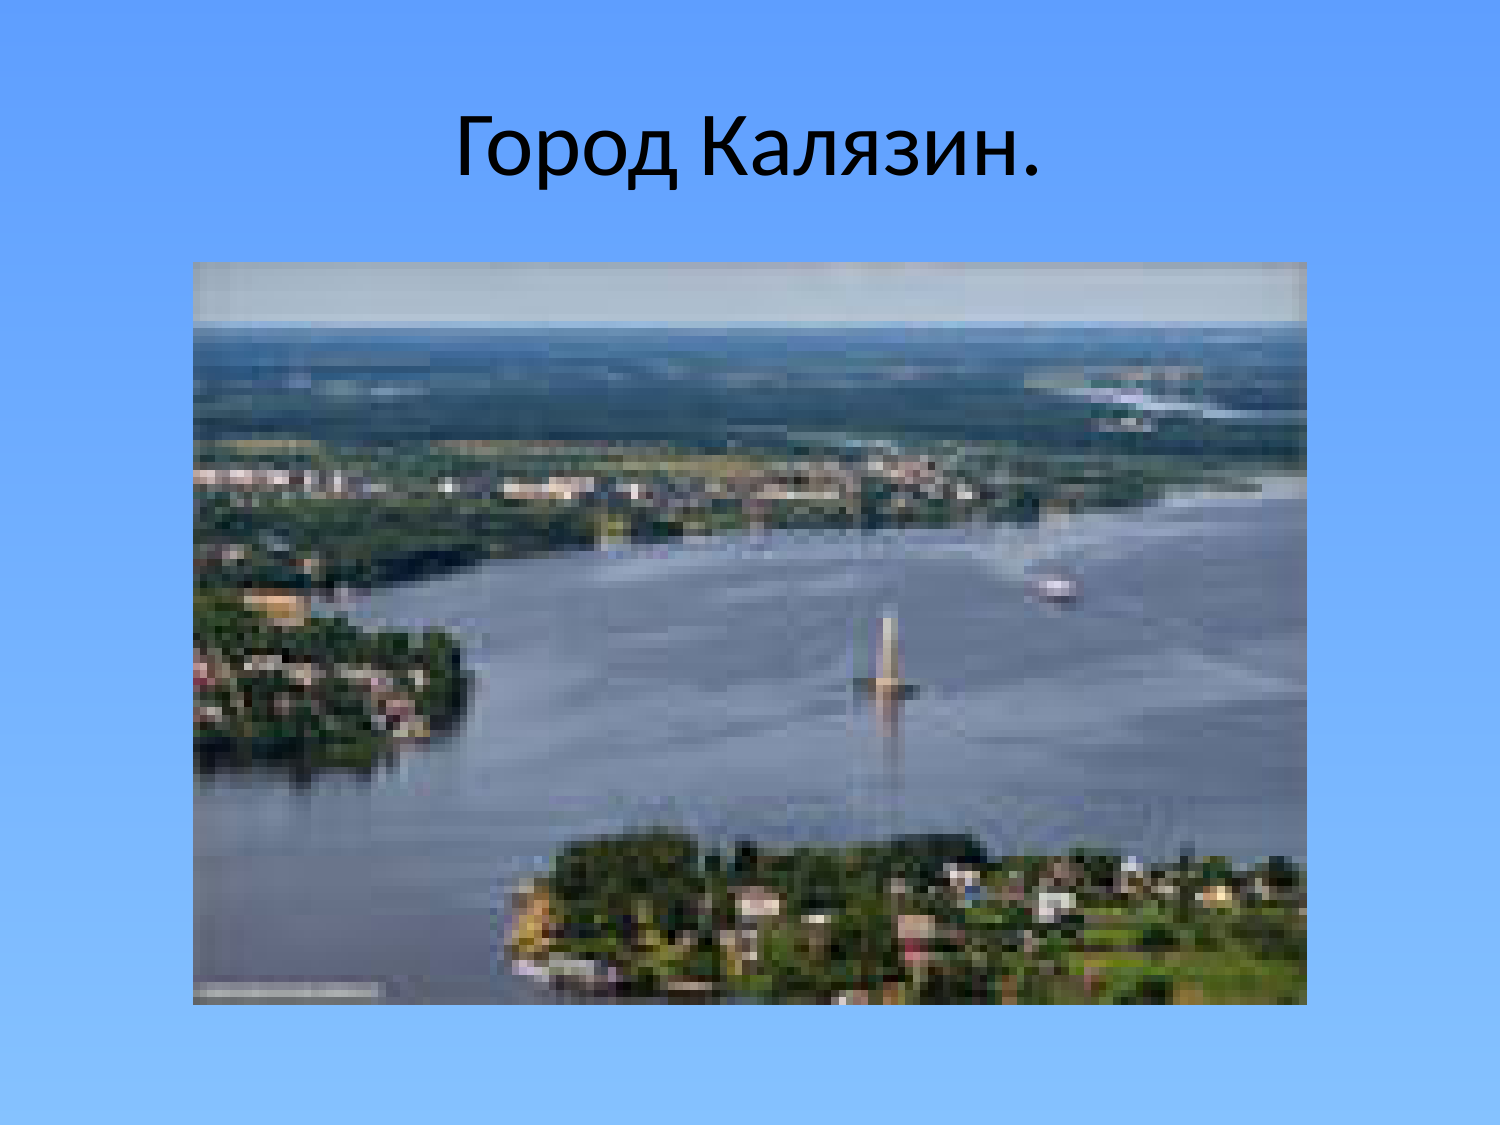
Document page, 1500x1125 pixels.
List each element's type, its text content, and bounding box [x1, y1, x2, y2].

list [192, 262, 1307, 1006]
title Город Калязин. [75, 45, 1425, 233]
